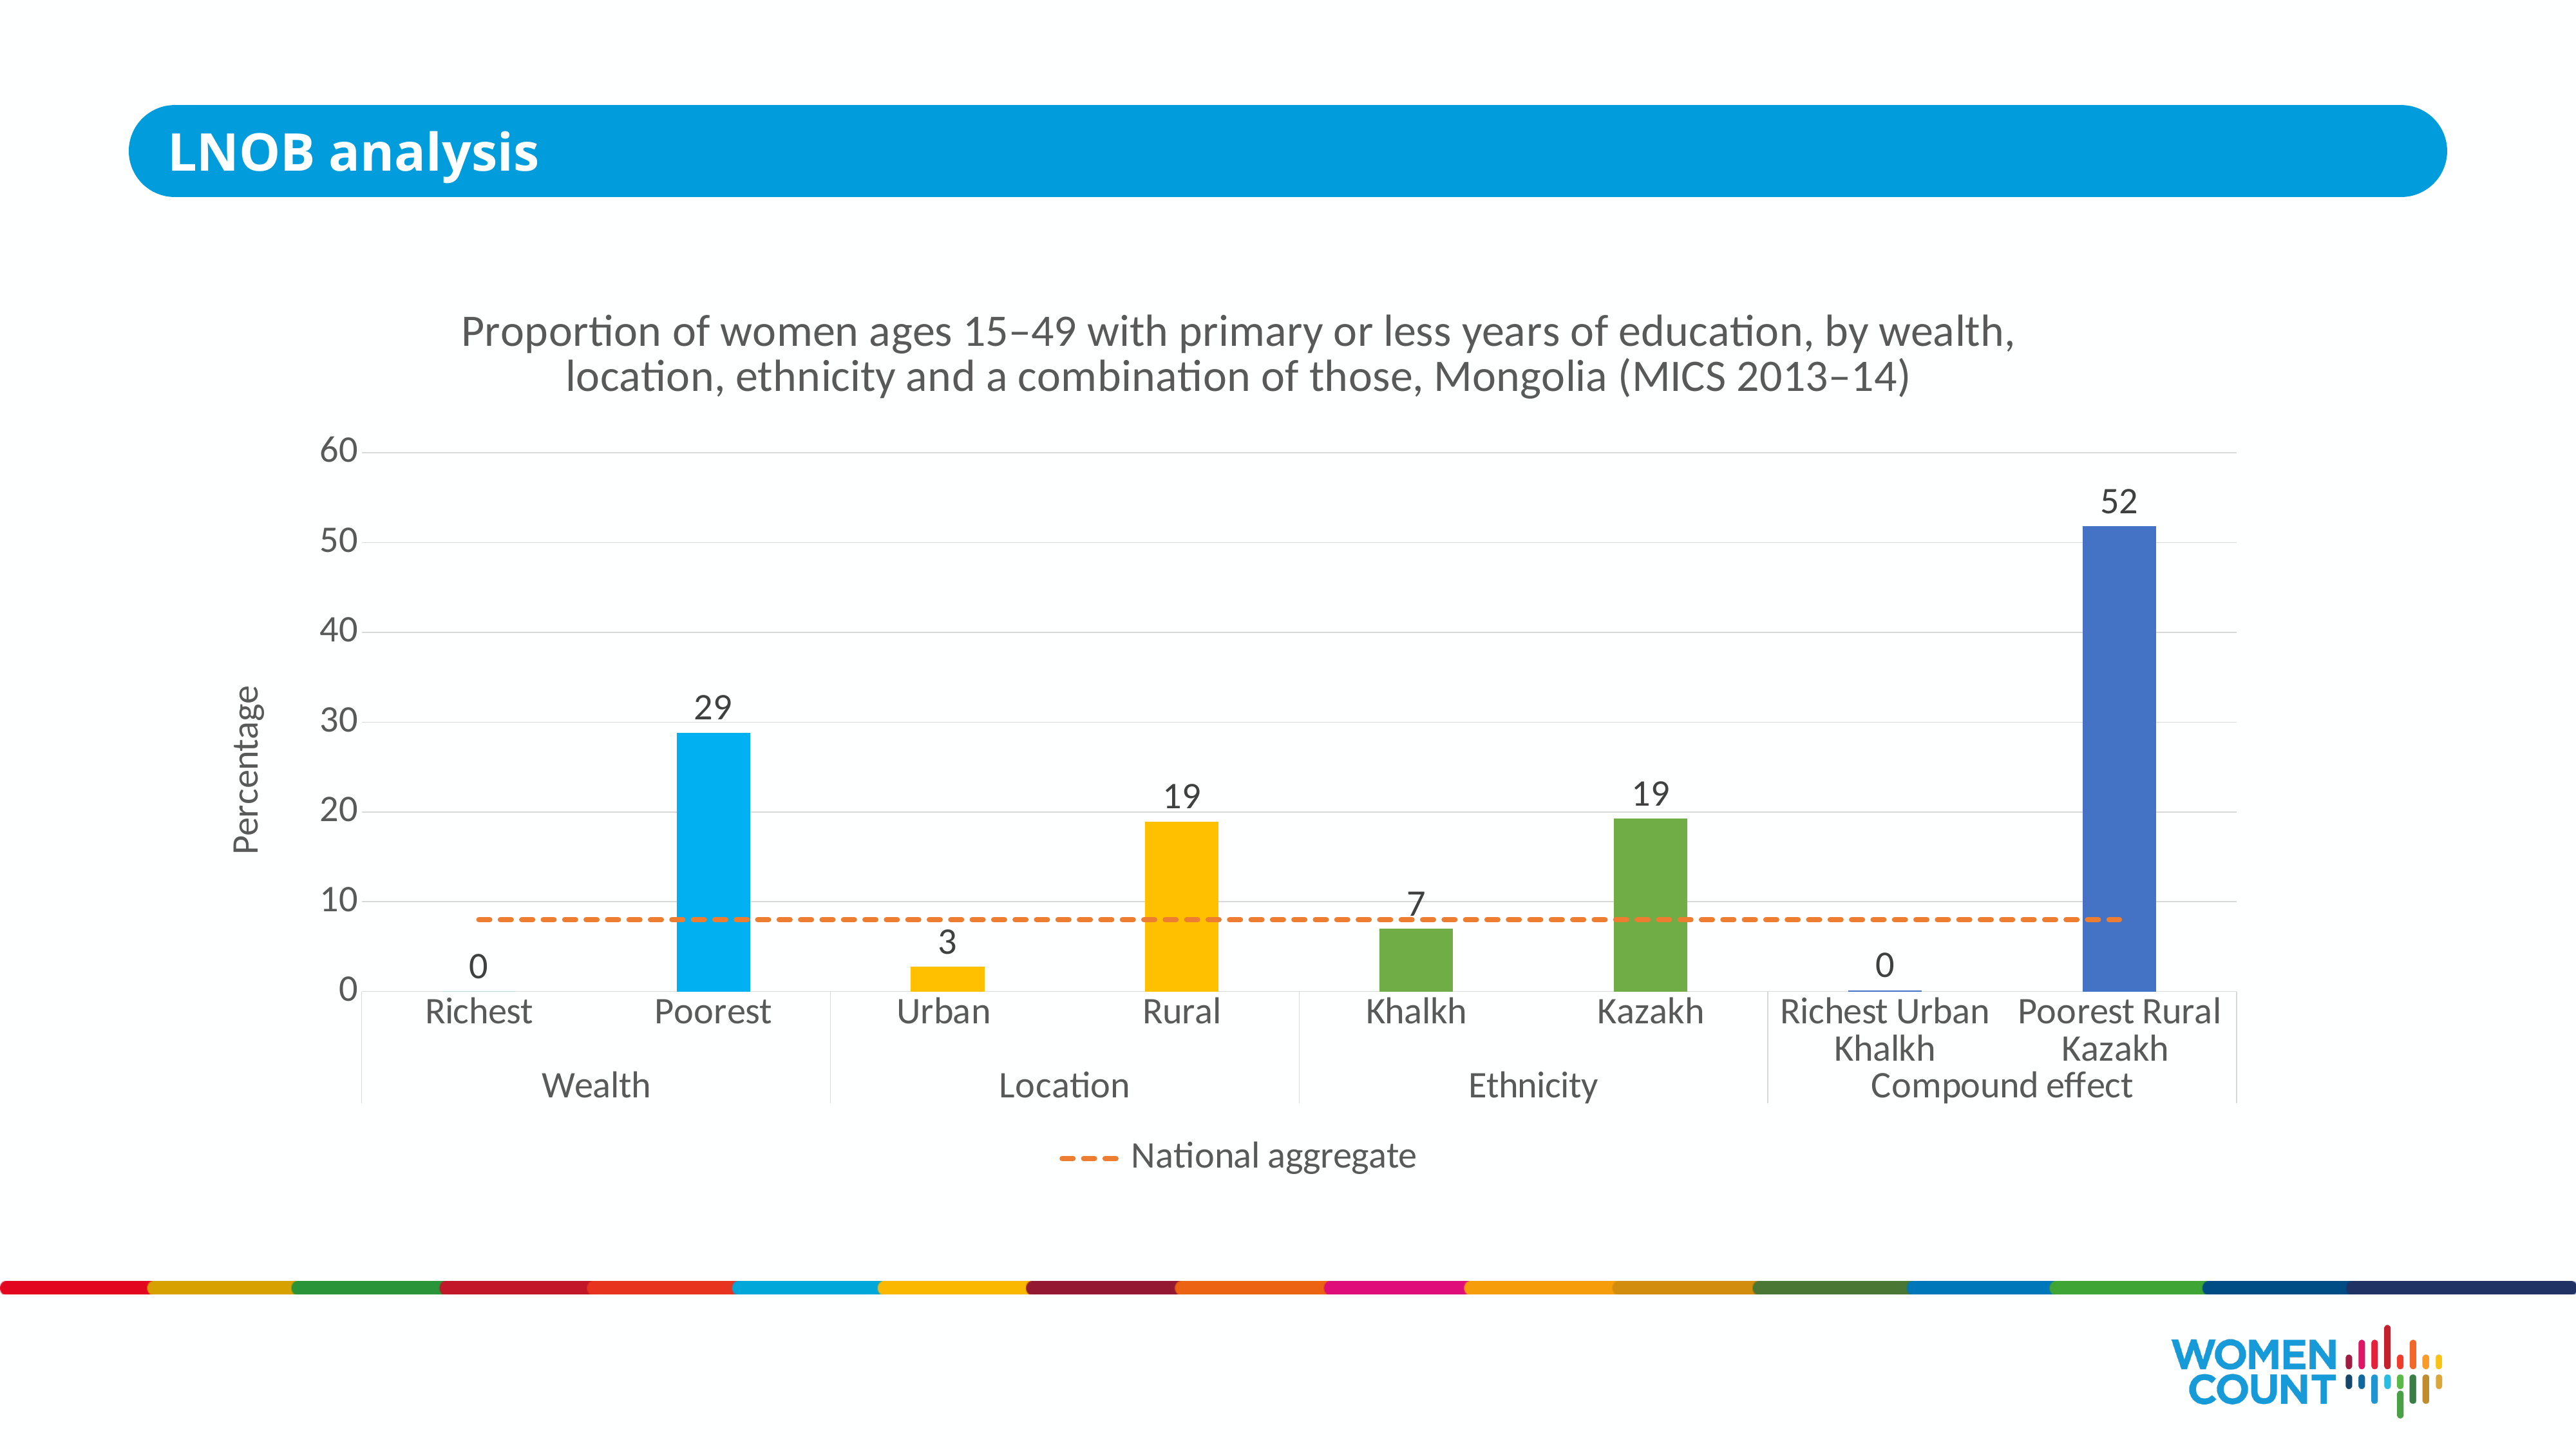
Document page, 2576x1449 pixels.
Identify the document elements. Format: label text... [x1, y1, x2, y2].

chart [201, 274, 2278, 1185]
list LNOB analysis [167, 119, 2411, 182]
